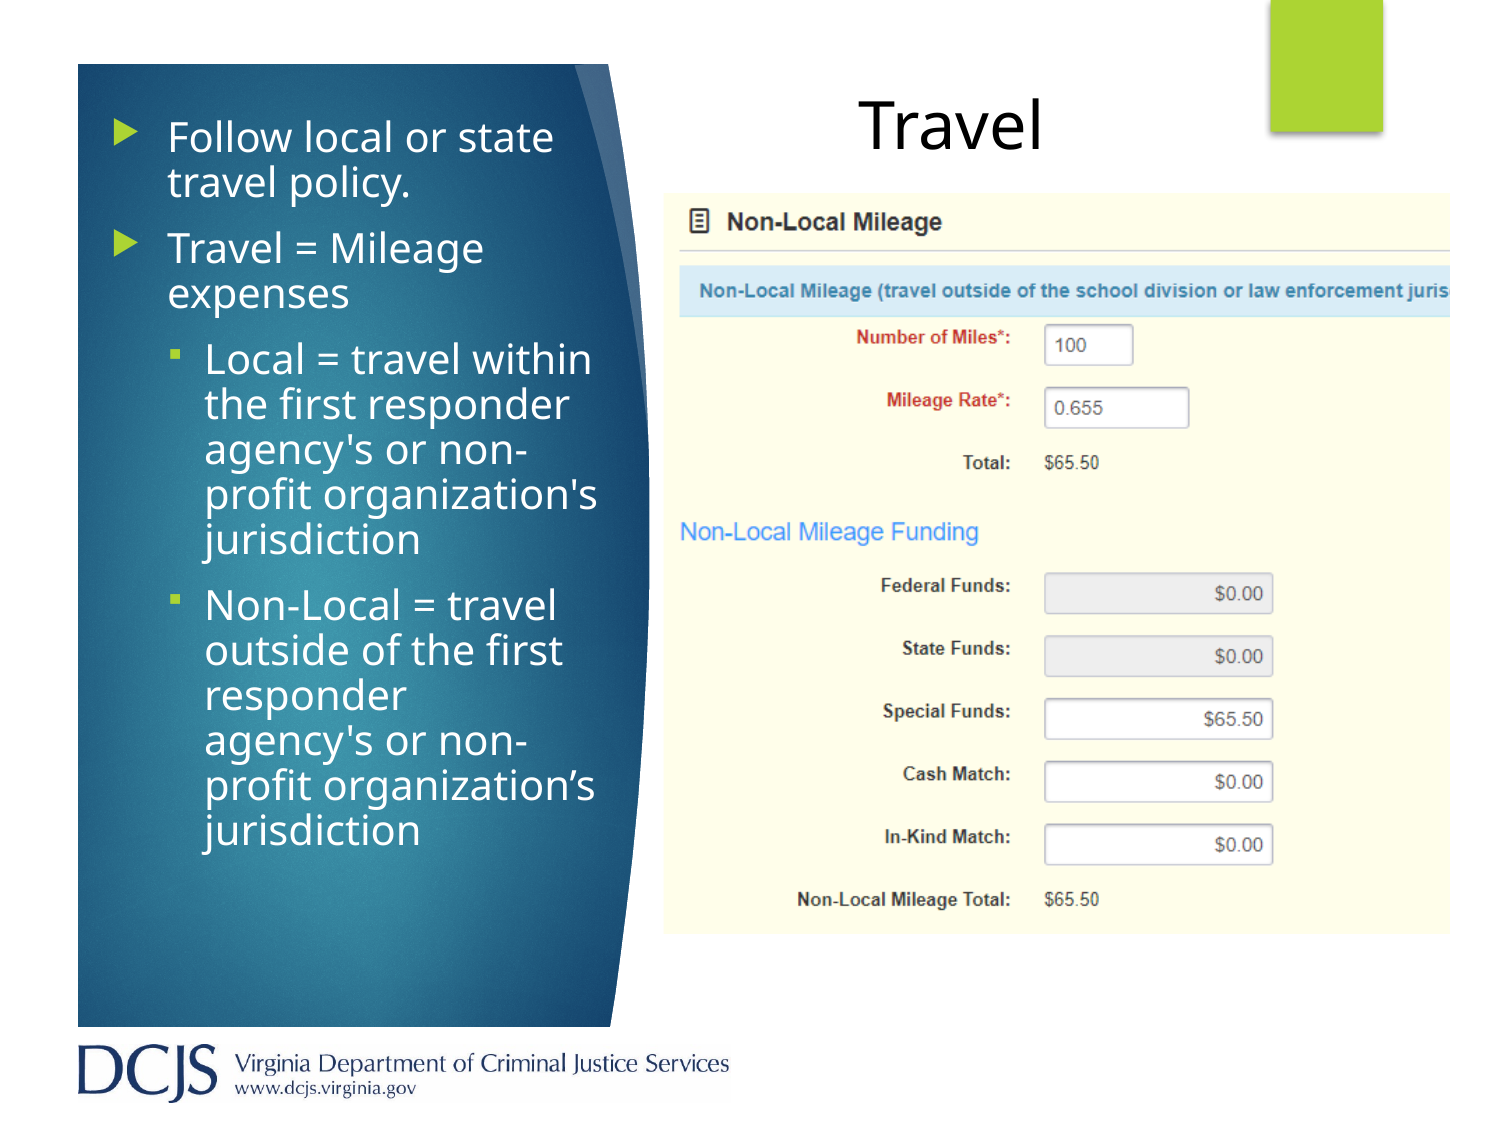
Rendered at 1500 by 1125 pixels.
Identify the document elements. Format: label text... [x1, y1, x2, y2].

picture [663, 193, 1451, 935]
text_box Follow local or state travel policy. Travel = Mileage expenses Local = travel within the first responder agency's or non-profit organization's jurisdiction Non-Local = travel outside of the first responder agency's or non-profit organization’s jurisdiction [95, 109, 642, 983]
picture [78, 1044, 731, 1103]
text_box Travel [643, 75, 1260, 193]
